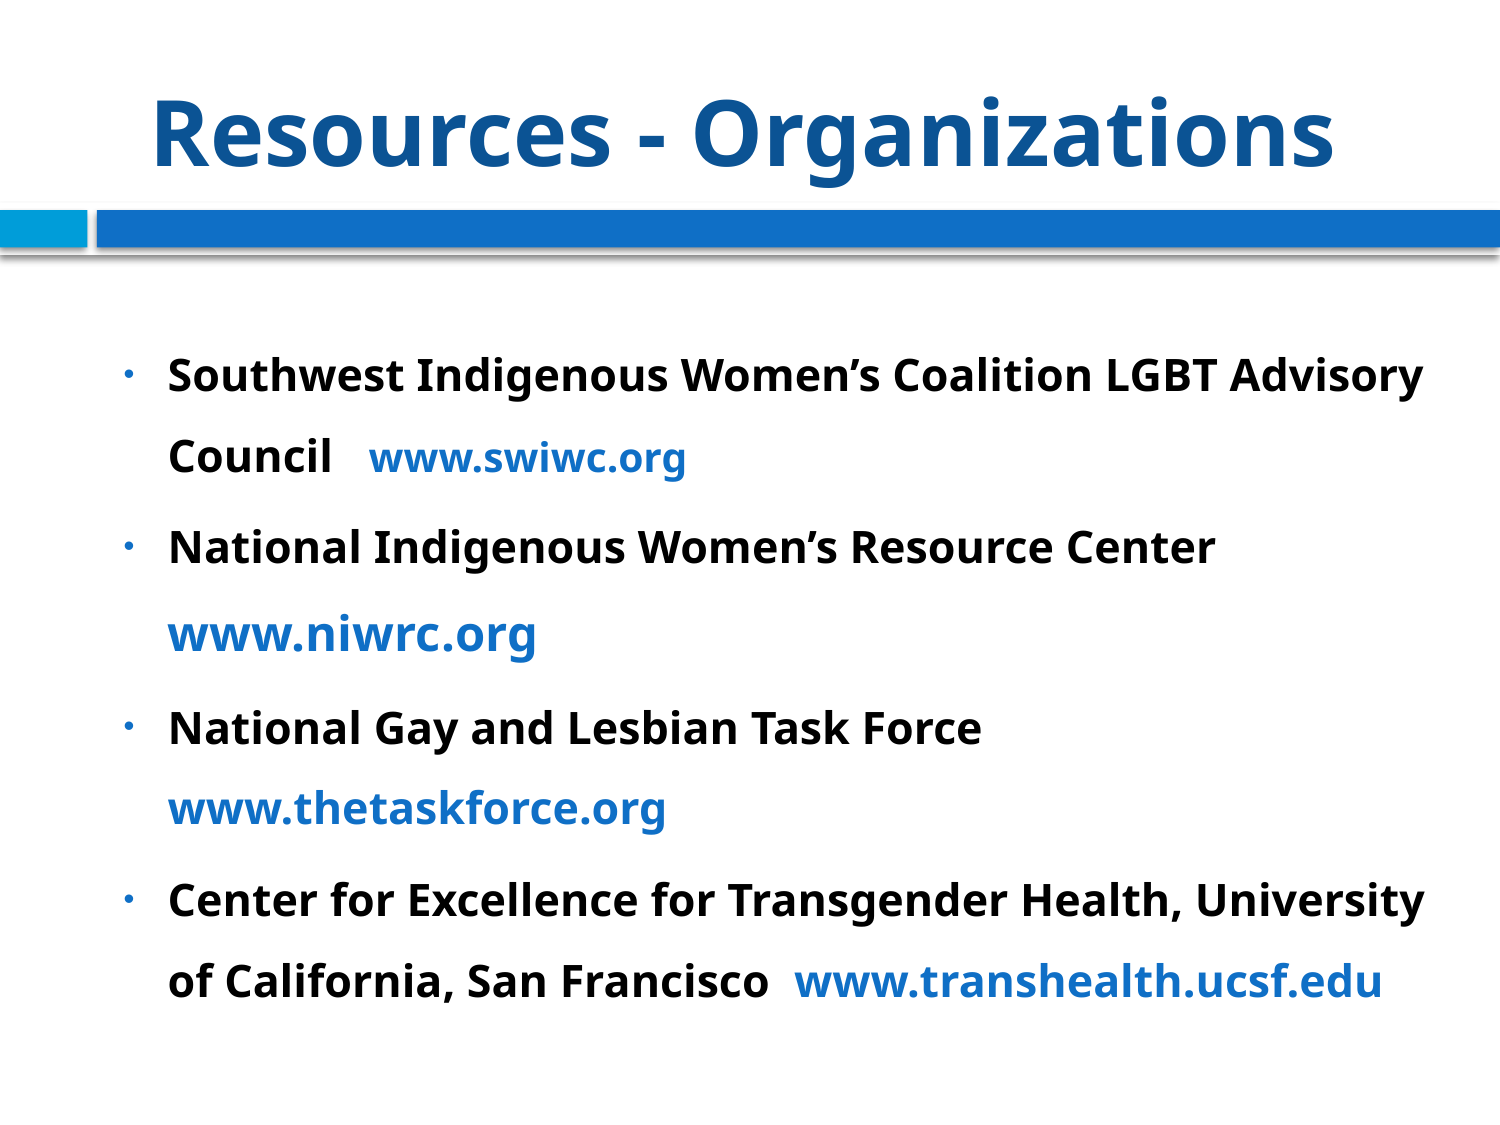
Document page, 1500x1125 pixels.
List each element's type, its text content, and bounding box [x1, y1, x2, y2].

title Resources - Organizations [135, 47, 1373, 213]
list Southwest Indigenous Women’s Coalition LGBT Advisory Council www.swiwc.org National Indigenous Women’s Resource Center www.niwrc.org National Gay and Lesbian Task Force www.thetaskforce.org Center for Excellence for Transgender Health, University of California, San Francisco www.transhealth.ucsf.edu [50, 312, 1450, 1025]
